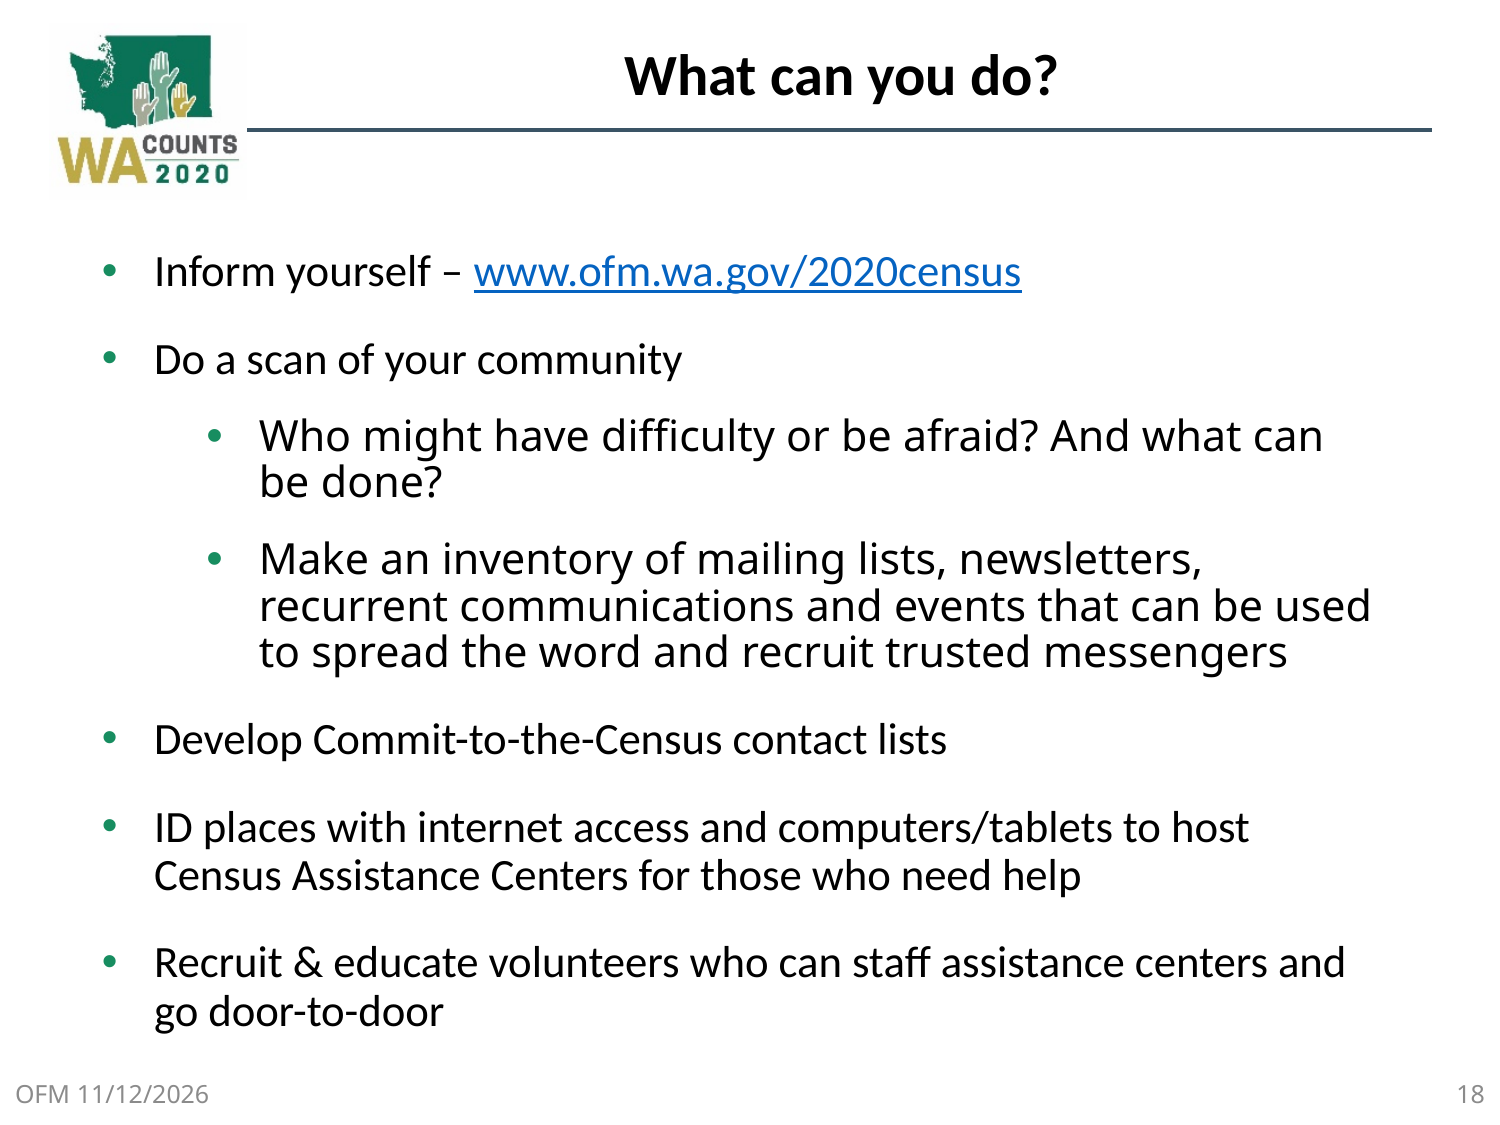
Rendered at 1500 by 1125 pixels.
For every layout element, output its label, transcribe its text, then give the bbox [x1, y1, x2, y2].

list Inform yourself – www.ofm.wa.gov/2020census Do a scan of your community Who might have difficulty or be afraid? And what can be done? Make an inventory of mailing lists, newsletters, recurrent communications and events that can be used to spread the word and recruit trusted messengers Develop Commit-to-the-Census contact lists ID places with internet access and computers/tablets to host Census Assistance Centers for those who need help Recruit & educate volunteers who can staff assistance centers and go door-to-door [69, 240, 1397, 1064]
slide_number 18 [1162, 1065, 1500, 1125]
title What can you do? [250, 23, 1435, 131]
picture [49, 23, 247, 200]
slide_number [0, 1065, 338, 1125]
